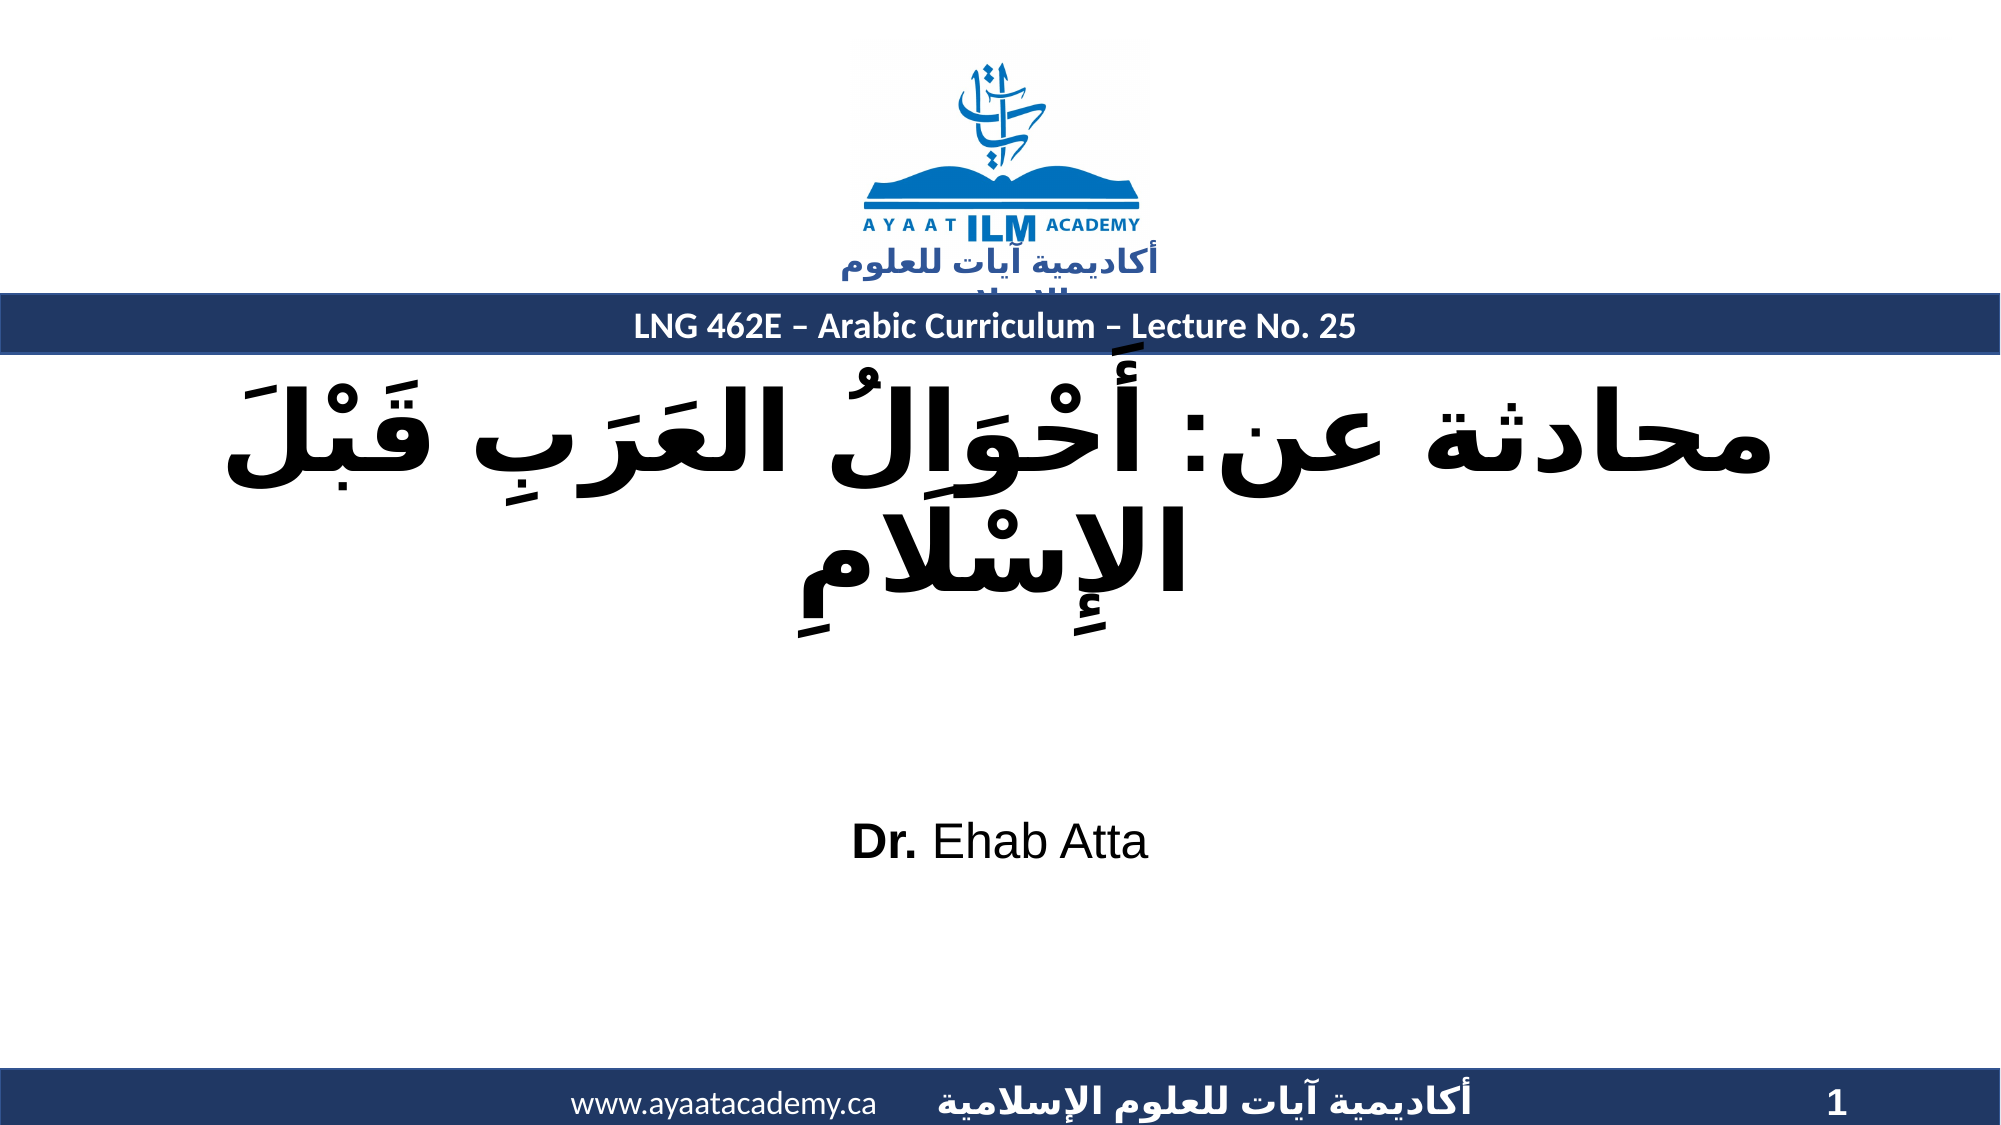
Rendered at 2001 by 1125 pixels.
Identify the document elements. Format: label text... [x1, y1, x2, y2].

title محادثة عن: أَحْوَالُ العَرَبِ قَبْلَ الإِسْلَامِ [137, 364, 1863, 757]
subtitle Dr. Ehab Atta [249, 771, 1750, 1043]
slide_number 1 [1412, 1070, 1863, 1125]
picture [850, 39, 1150, 259]
